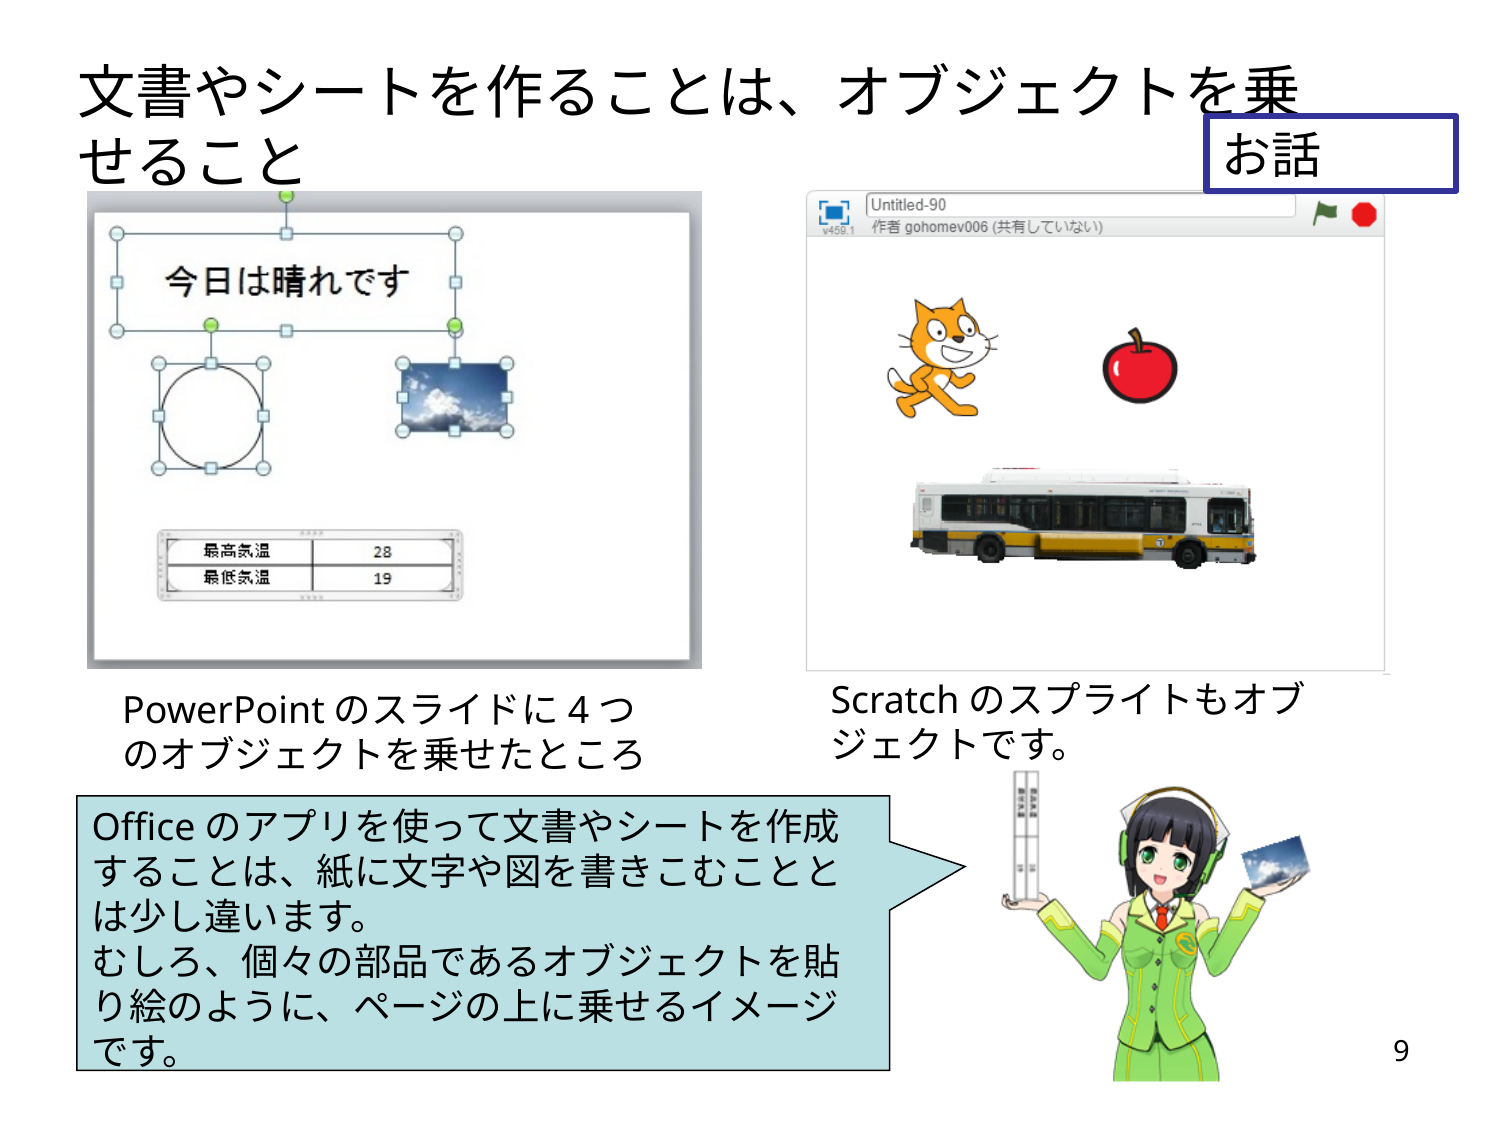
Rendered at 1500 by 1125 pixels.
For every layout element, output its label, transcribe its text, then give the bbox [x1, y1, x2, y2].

text_box PowerPointのスライドに4つのオブジェクトを乗せたところ [107, 678, 682, 784]
text_box Officeのアプリを使って文書やシートを作成することは、紙に文字や図を書きこむこととは少し違います。 むしろ、個々の部品であるオブジェクトを貼り絵のように、ページの上に乗せるイメージです。 [76, 795, 966, 1071]
slide_number 9 [1074, 1024, 1425, 1103]
text_box お話 [1206, 115, 1457, 191]
picture [87, 191, 702, 669]
text_box 文書やシートを作ることは、オブジェクトを乗せること [62, 47, 1366, 203]
picture [999, 760, 1319, 1087]
picture [799, 184, 1390, 675]
text_box Scratchのスプライトもオブジェクトです。 [815, 675, 1390, 773]
